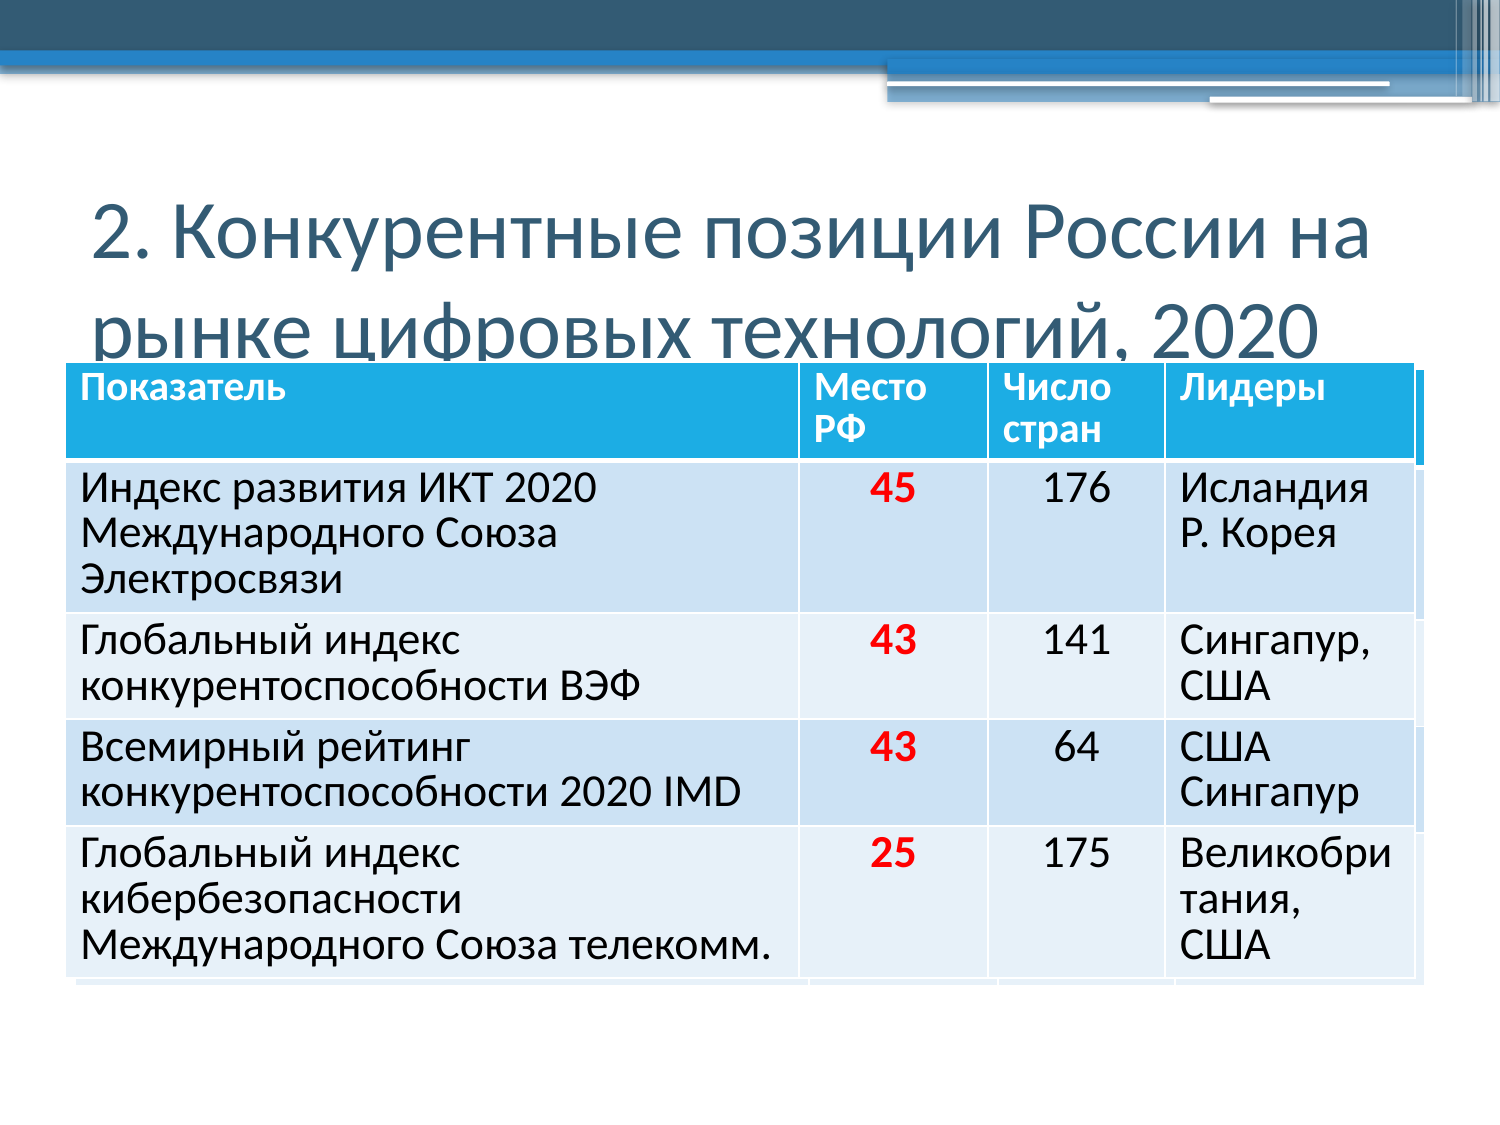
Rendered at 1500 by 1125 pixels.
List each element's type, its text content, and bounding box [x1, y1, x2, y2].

table_cell Сингапур, США [1416, 621, 1424, 726]
table_cell Исландия Р. Корея [1416, 470, 1424, 619]
table_cell Исландия Р. Корея [1166, 463, 1414, 612]
table_cell США Сингапур [1416, 727, 1424, 832]
table_cell Великобритания, США [1176, 834, 1424, 985]
table_cell 176 [989, 463, 1164, 612]
table_cell 25 [810, 979, 997, 985]
table_cell Великобритания, США [1166, 827, 1414, 977]
table_cell Индекс развития ИКТ 2020 Международного Союза Электросвязи [66, 463, 798, 612]
table_cell Сингапур, США [1166, 614, 1414, 718]
table_cell 175 [999, 979, 1174, 985]
table_header Лидеры [1166, 363, 1414, 458]
table_cell 45 [800, 463, 987, 612]
table_cell США Сингапур [1166, 720, 1414, 825]
table_cell Глобальный индекс конкурентоспособности ВЭФ [66, 614, 798, 718]
table_cell Глобальный индекс кибербезопасности Международного Союза телекомм. [66, 827, 798, 977]
table_cell Всемирный рейтинг конкурентоспособности 2020 IMD [66, 720, 798, 825]
table_header Лидеры [1416, 370, 1424, 465]
table_header Место РФ [800, 363, 987, 458]
title 2. Конкурентные позиции России на рынке цифровых технологий, 2020 [75, 187, 1425, 363]
table_cell 175 [989, 827, 1164, 977]
table_cell 141 [989, 614, 1164, 718]
table_cell 43 [800, 614, 987, 718]
table_cell 64 [989, 720, 1164, 825]
table_header Число стран [989, 363, 1164, 458]
table_cell 25 [800, 827, 987, 977]
table_cell Глобальный индекс кибербезопасности Международного Союза телекомм. [76, 979, 808, 985]
table_cell 43 [800, 720, 987, 825]
table_header Показатель [66, 363, 798, 458]
